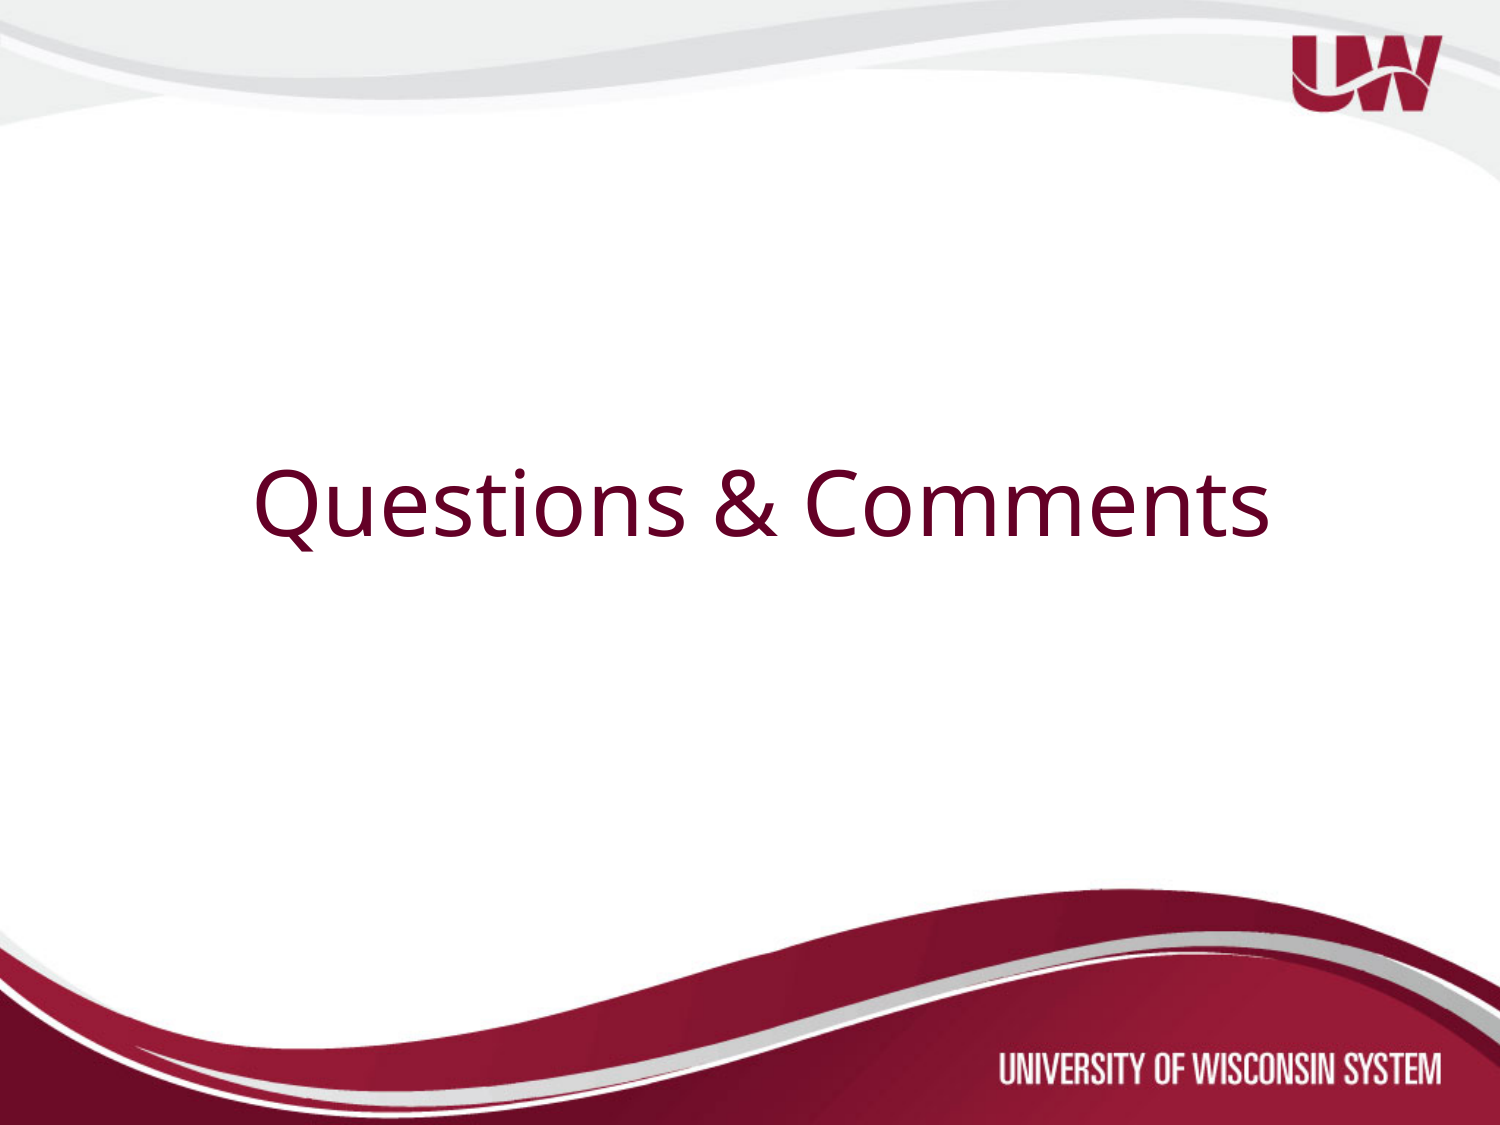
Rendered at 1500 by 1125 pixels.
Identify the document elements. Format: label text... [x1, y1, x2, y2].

picture [0, 0, 1500, 1125]
title Questions & Comments [87, 387, 1438, 563]
